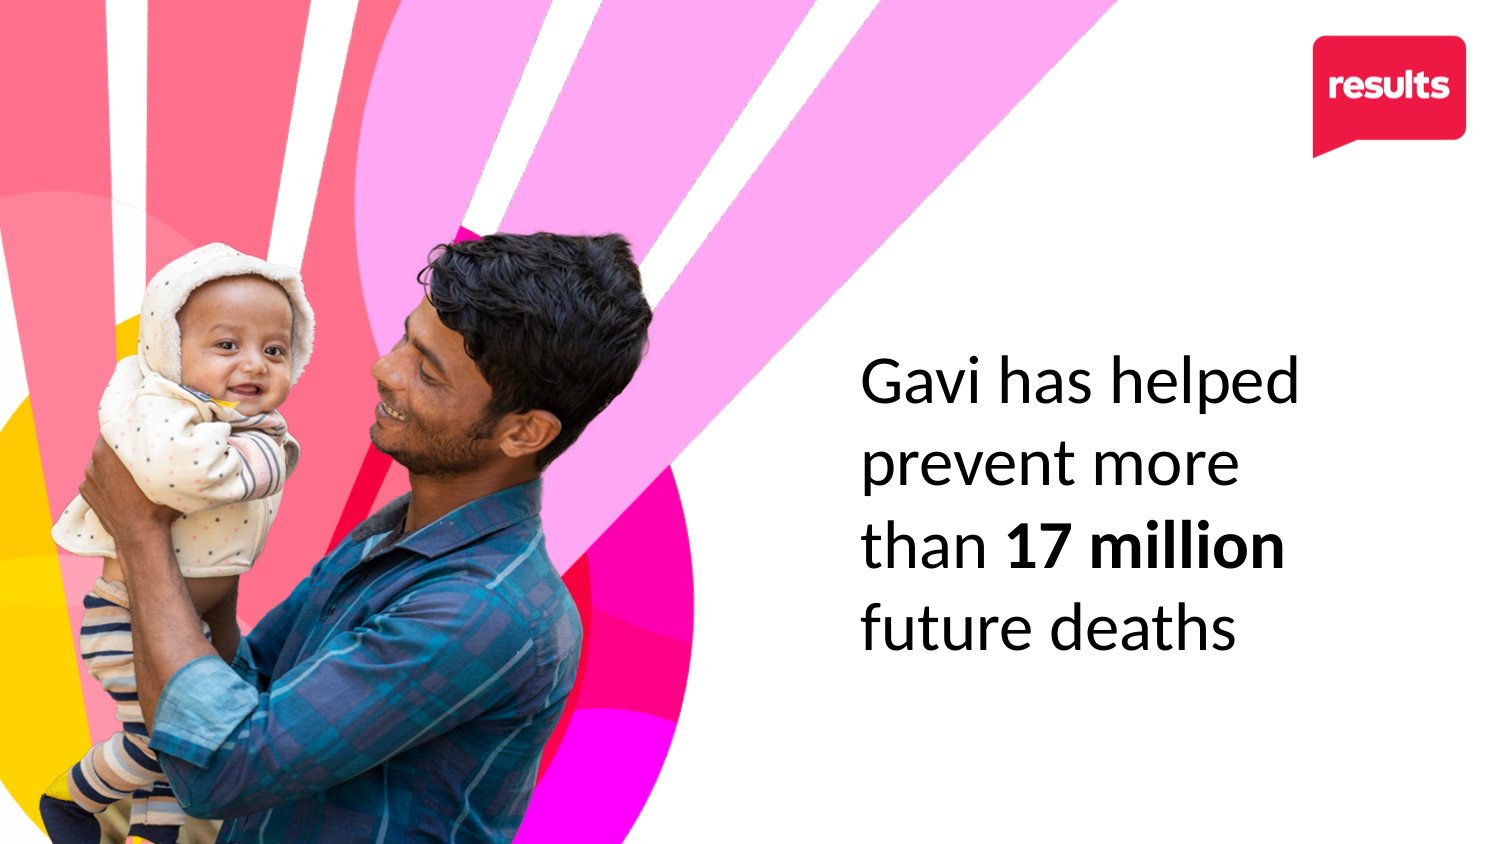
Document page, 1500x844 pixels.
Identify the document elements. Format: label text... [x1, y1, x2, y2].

picture [0, 0, 1149, 844]
picture [1289, 13, 1490, 175]
title Gavi has helped prevent more than 17 million future deaths [995, 429, 1395, 570]
